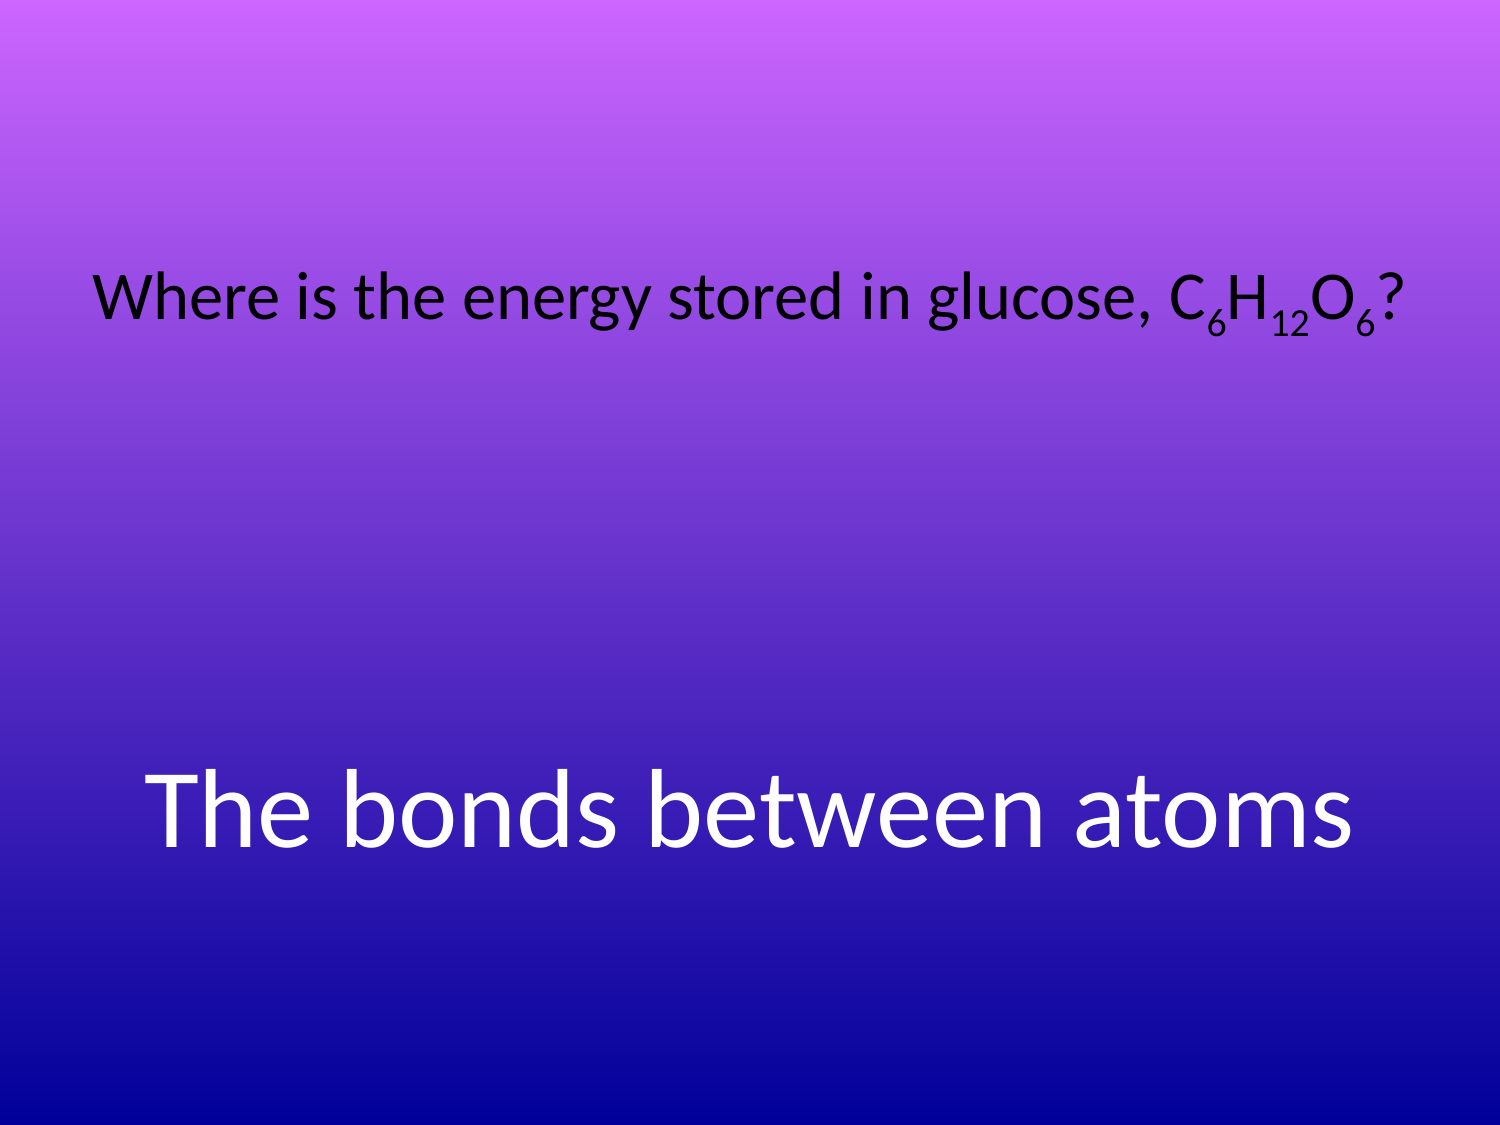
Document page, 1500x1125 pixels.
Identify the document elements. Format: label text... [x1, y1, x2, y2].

title Where is the energy stored in glucose, C6H12O6? [74, 203, 1426, 392]
list The bonds between atoms [74, 726, 1426, 1006]
